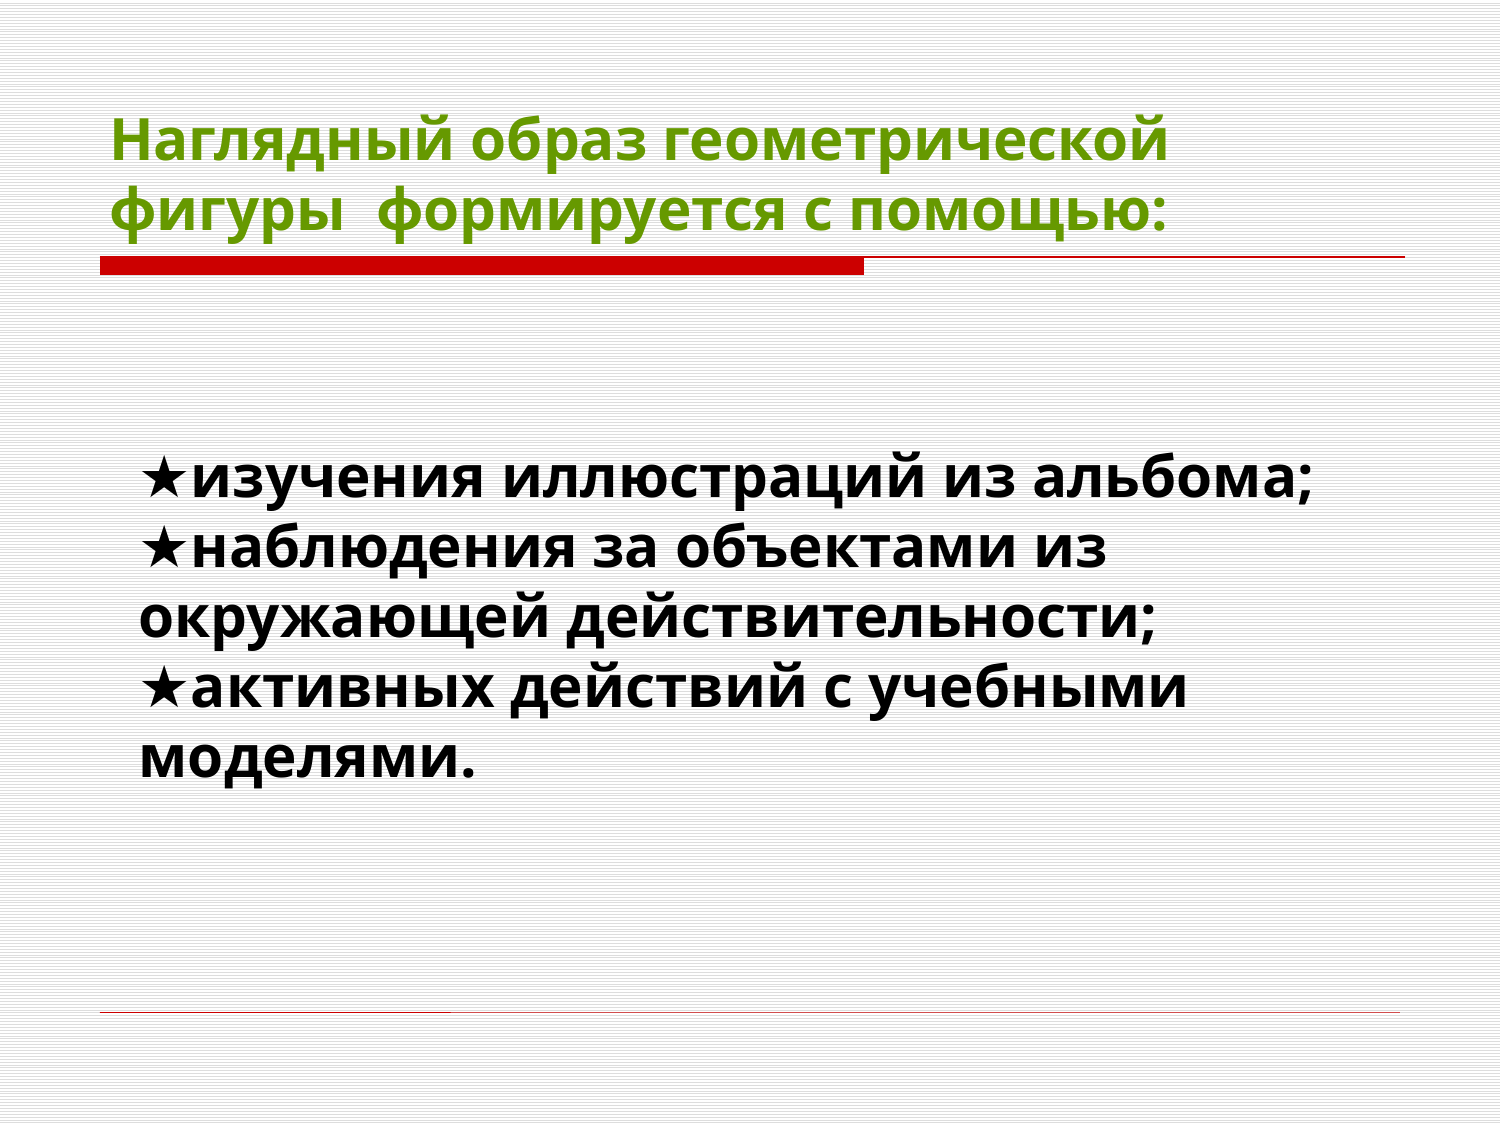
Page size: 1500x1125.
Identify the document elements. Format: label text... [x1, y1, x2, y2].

text_box ★изучения иллюстраций из альбома; ★наблюдения за объектами из окружающей действительности; ★активных действий с учебными моделями. [123, 362, 1424, 867]
title Наглядный образ геометрической фигуры формируется с помощью: [94, 50, 1407, 250]
